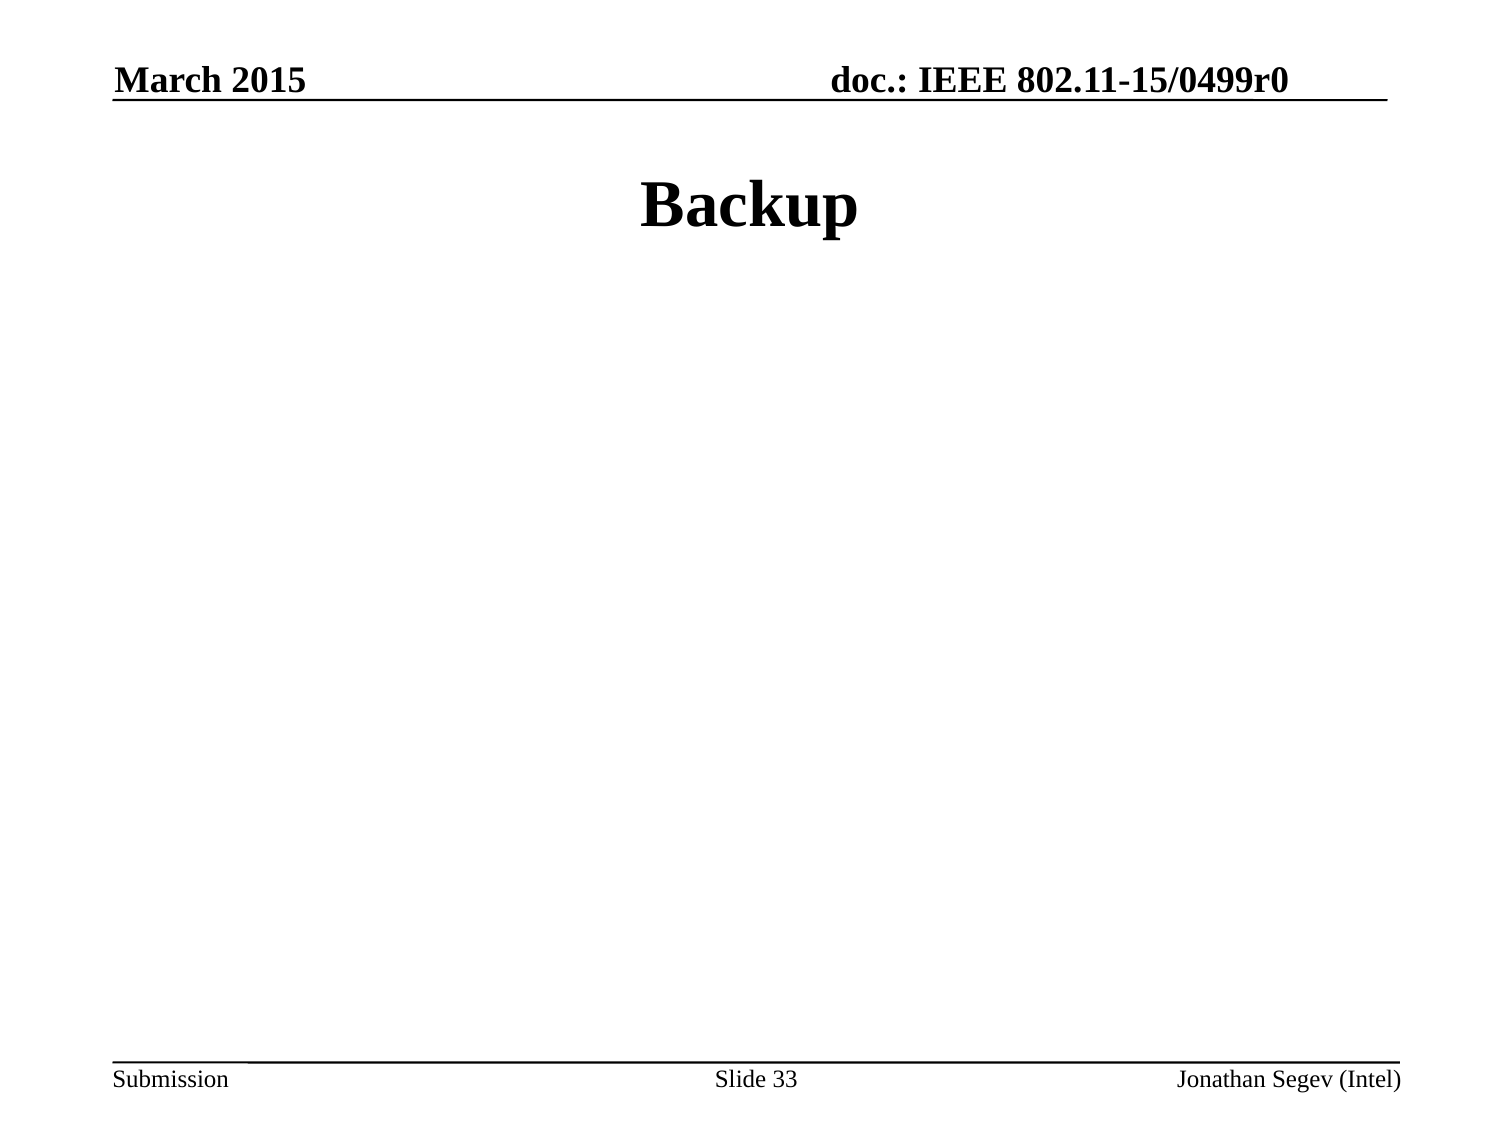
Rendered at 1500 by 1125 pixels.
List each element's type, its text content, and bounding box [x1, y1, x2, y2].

title Backup [112, 112, 1388, 288]
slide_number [114, 54, 318, 101]
slide_number Slide 33 [712, 1061, 800, 1093]
footer Jonathan Segev (Intel) [949, 1061, 1402, 1093]
